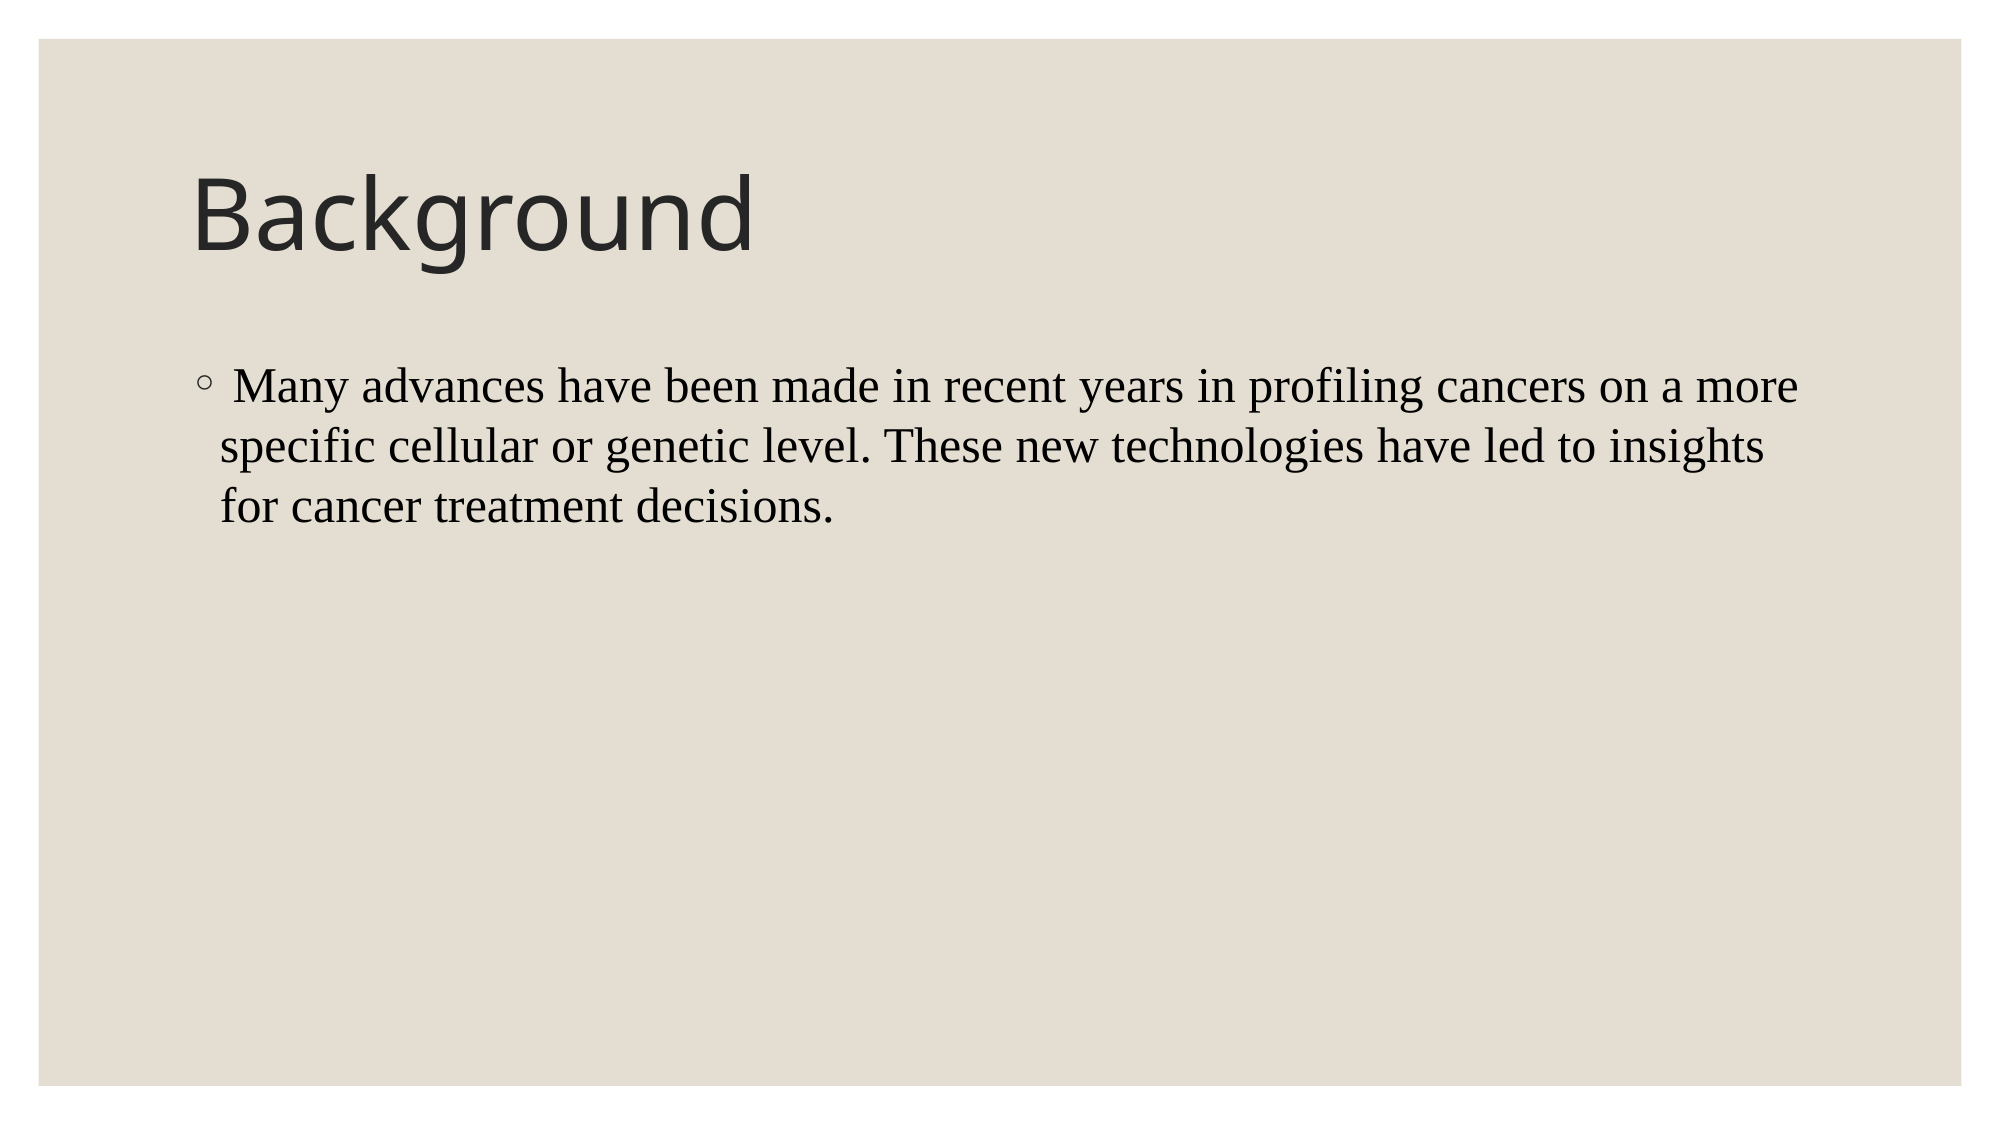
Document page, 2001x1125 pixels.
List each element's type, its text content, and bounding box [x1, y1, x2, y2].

list Many advances have been made in recent years in profiling cancers on a more specific cellular or genetic level. These new technologies have led to insights for cancer treatment decisions. [174, 345, 1825, 990]
title Background [174, 105, 1825, 331]
